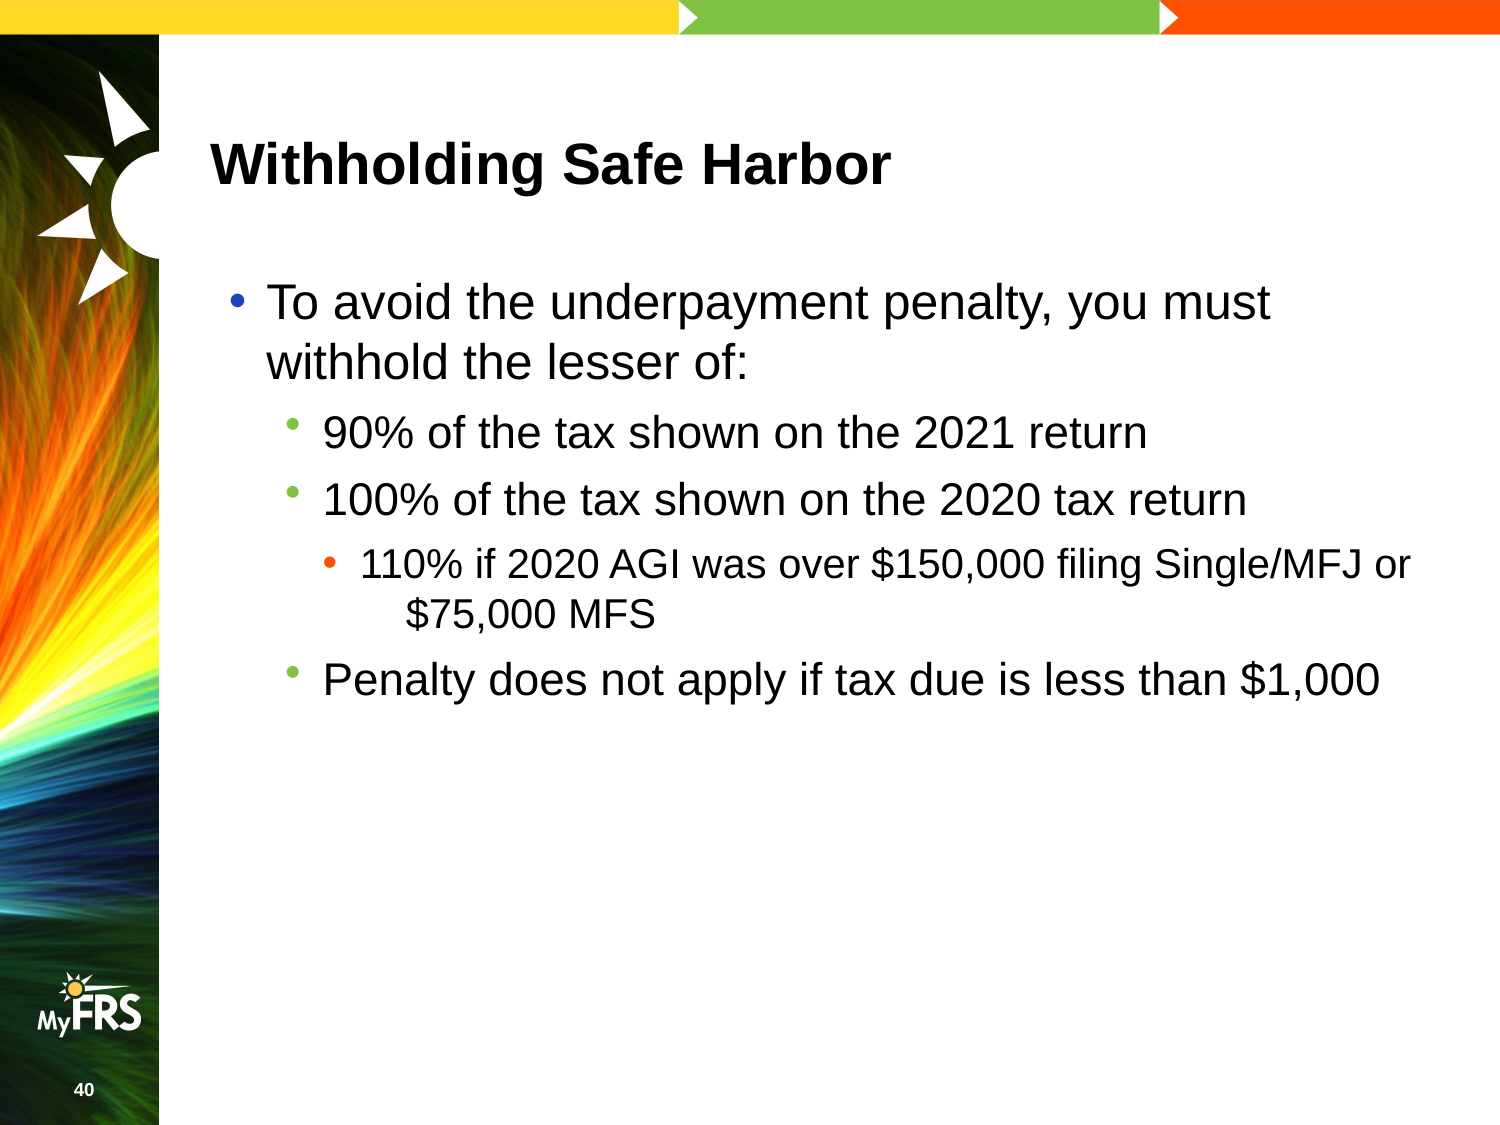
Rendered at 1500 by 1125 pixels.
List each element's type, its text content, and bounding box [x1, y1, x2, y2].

picture [0, 0, 1500, 1125]
slide_number 40 [65, 1070, 104, 1108]
list To avoid the underpayment penalty, you must withhold the lesser of: 90% of the tax shown on the 2021 return 100% of the tax shown on the 2020 tax return 110% if 2020 AGI was over $150,000 filing Single/MFJ or $75,000 MFS Penalty does not apply if tax due is less than $1,000 [209, 262, 1473, 1027]
title Withholding Safe Harbor [210, 83, 1477, 239]
